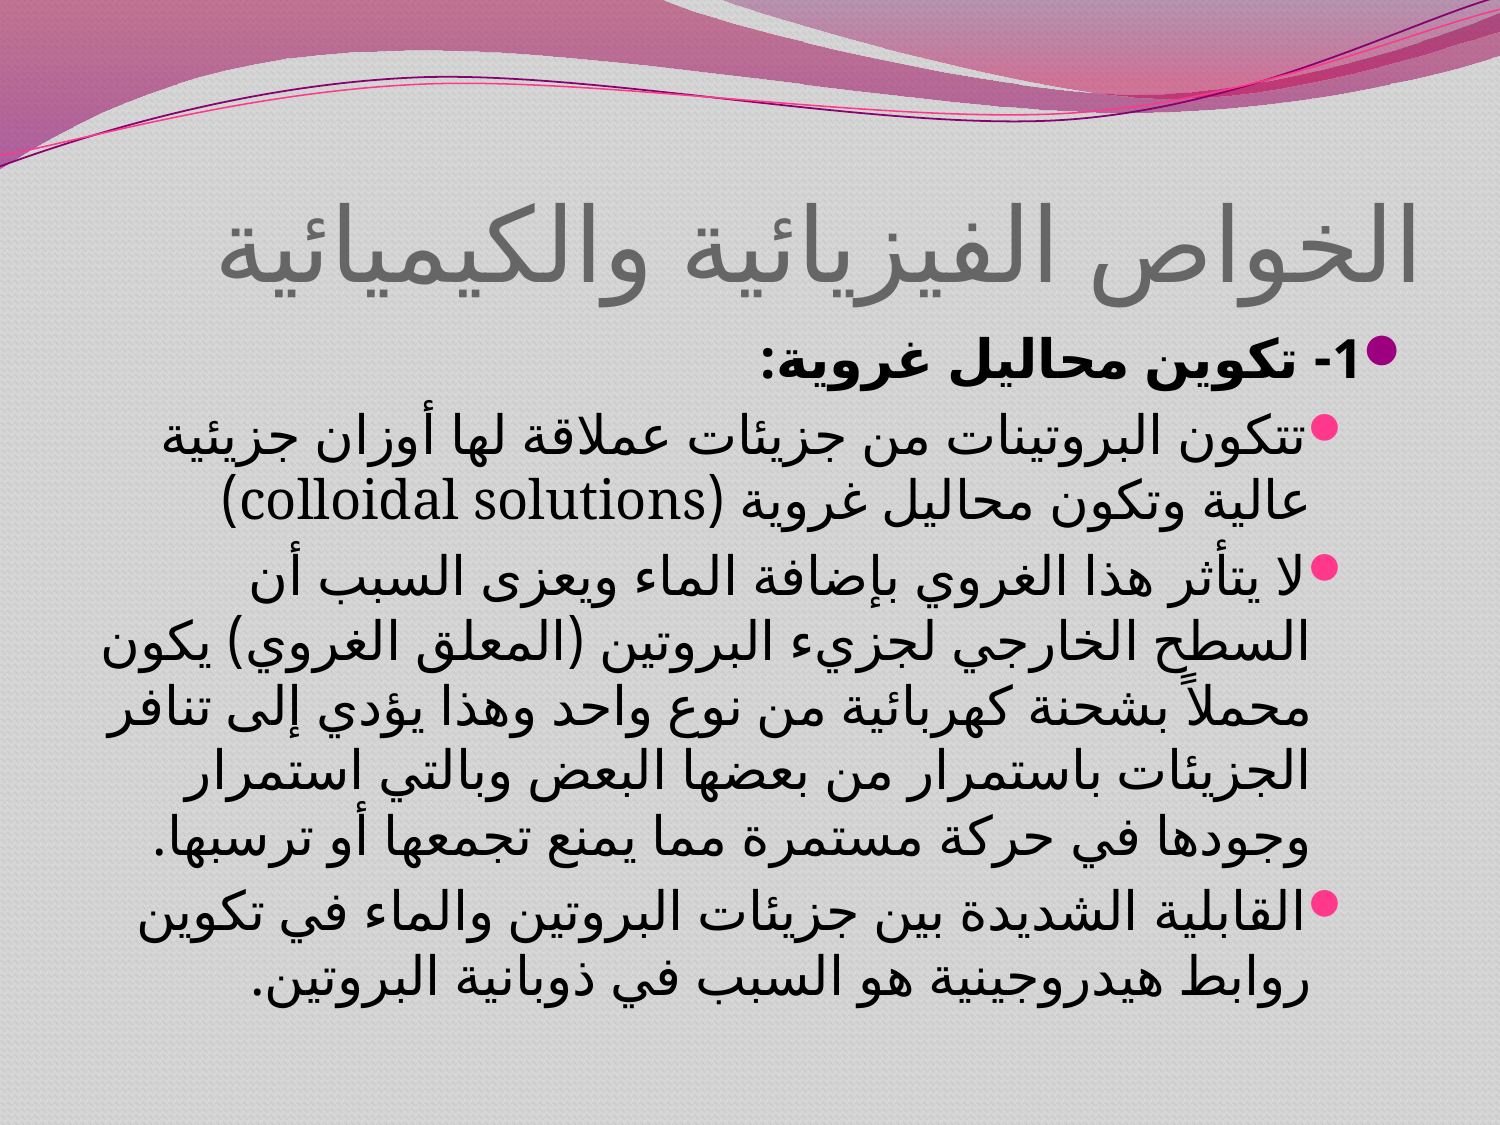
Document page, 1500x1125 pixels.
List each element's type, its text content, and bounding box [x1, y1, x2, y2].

title الخواص الفيزيائية والكيميائية [75, 115, 1425, 303]
list 1- تكوين محاليل غروية: تتكون البروتينات من جزيئات عملاقة لها أوزان جزيئية عالية وتكون محاليل غروية (colloidal solutions) لا يتأثر هذا الغروي بإضافة الماء ويعزى السبب أن السطح الخارجي لجزيء البروتين (المعلق الغروي) يكون محملاً بشحنة كهربائية من نوع واحد وهذا يؤدي إلى تنافر الجزيئات باستمرار من بعضها البعض وبالتي استمرار وجودها في حركة مستمرة مما يمنع تجمعها أو ترسبها. القابلية الشديدة بين جزيئات البروتين والماء في تكوين روابط هيدروجينية هو السبب في ذوبانية البروتين. [75, 317, 1425, 1038]
